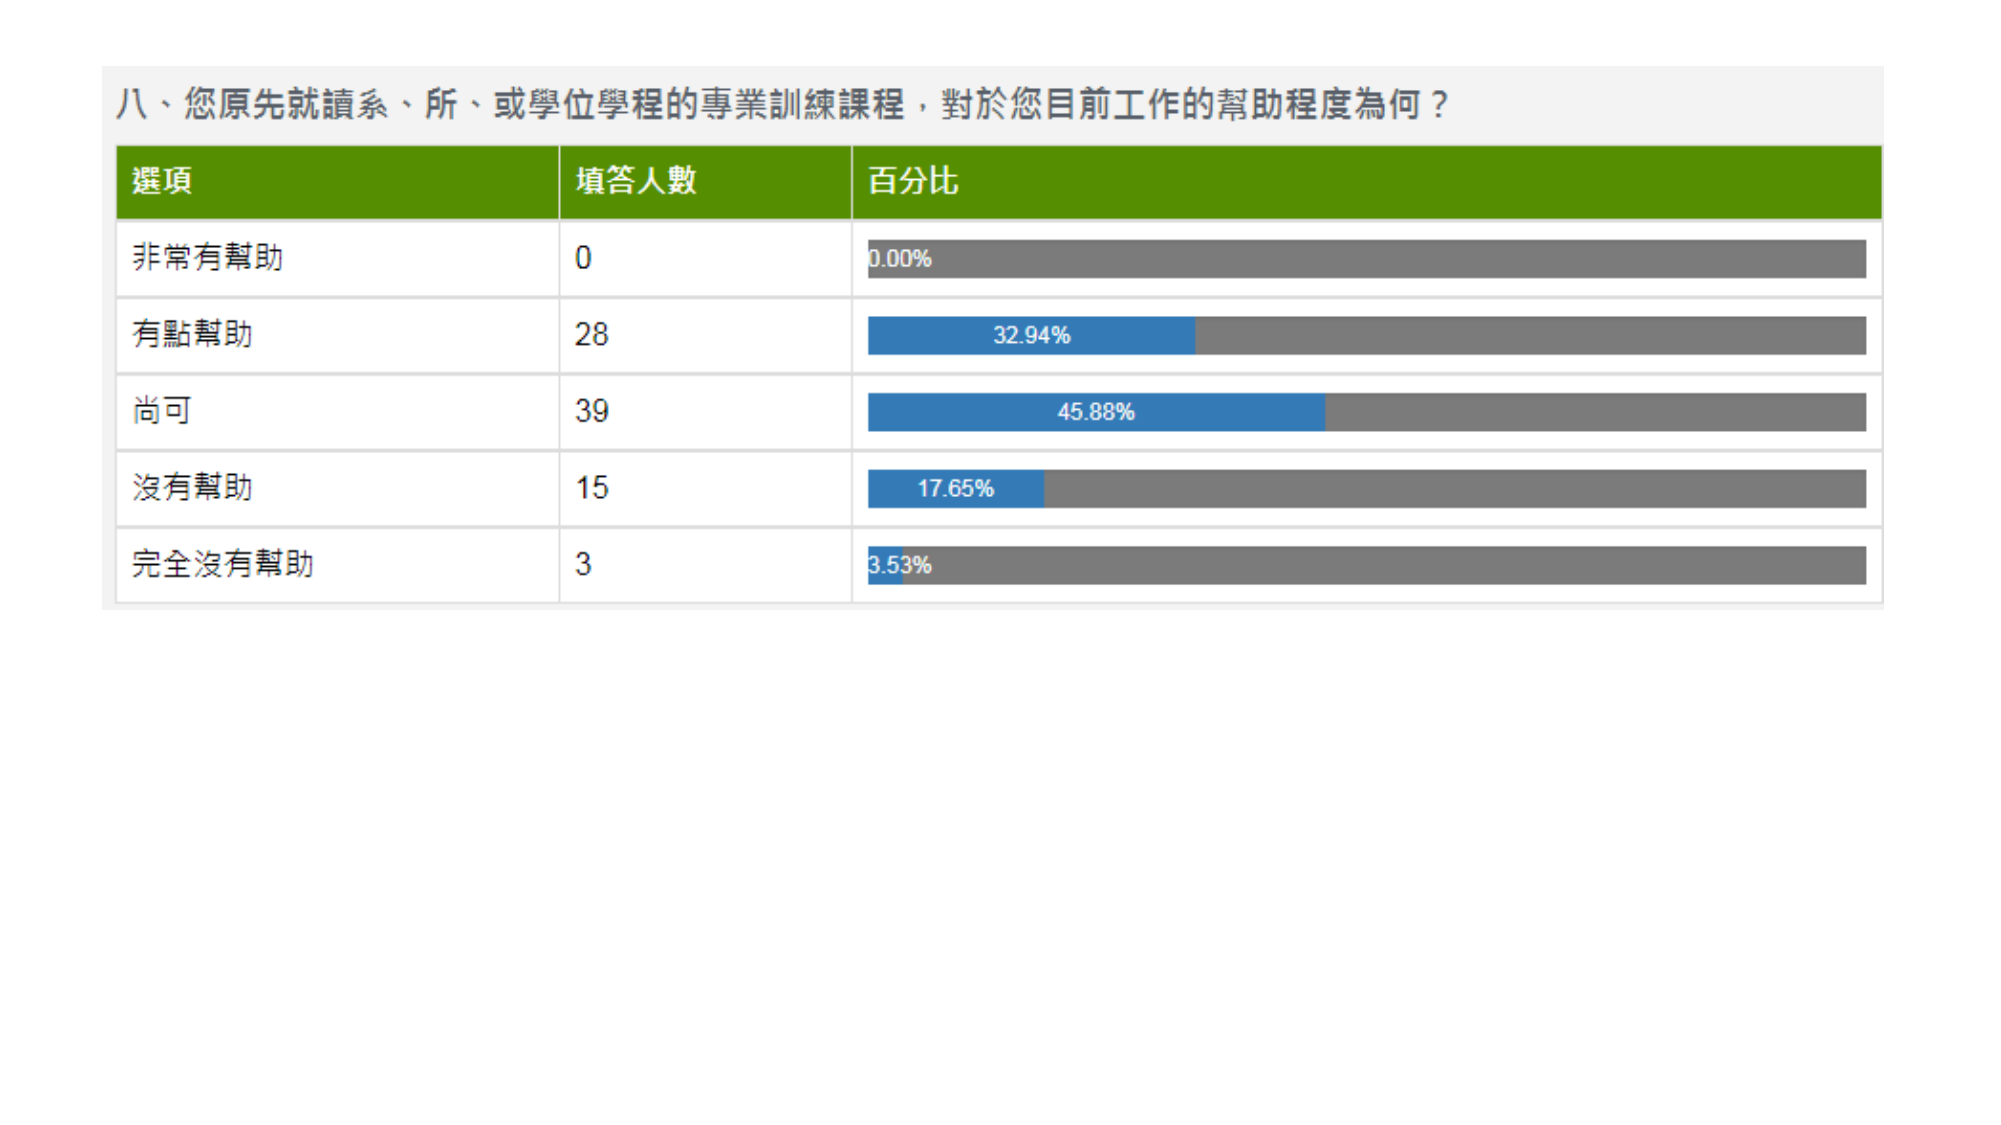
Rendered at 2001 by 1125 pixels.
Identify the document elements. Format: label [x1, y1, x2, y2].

picture [102, 66, 1884, 610]
